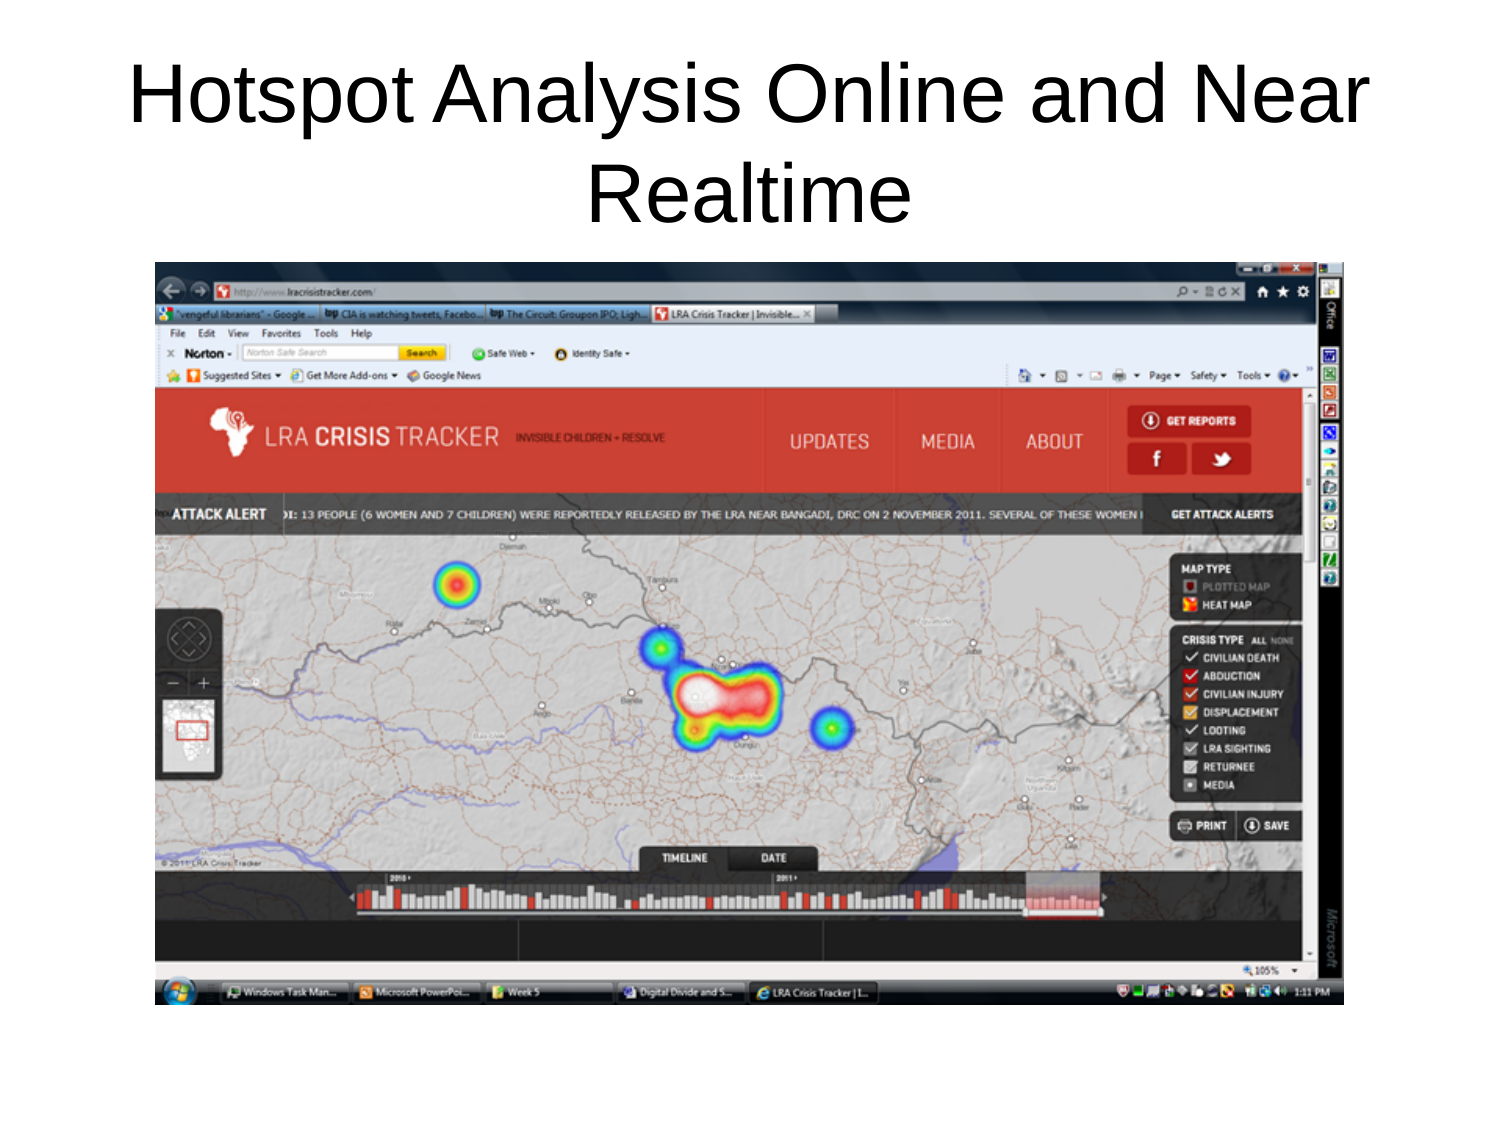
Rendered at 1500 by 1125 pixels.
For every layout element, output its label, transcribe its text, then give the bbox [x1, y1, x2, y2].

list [155, 262, 1345, 1006]
title Hotspot Analysis Online and Near Realtime [74, 44, 1426, 233]
